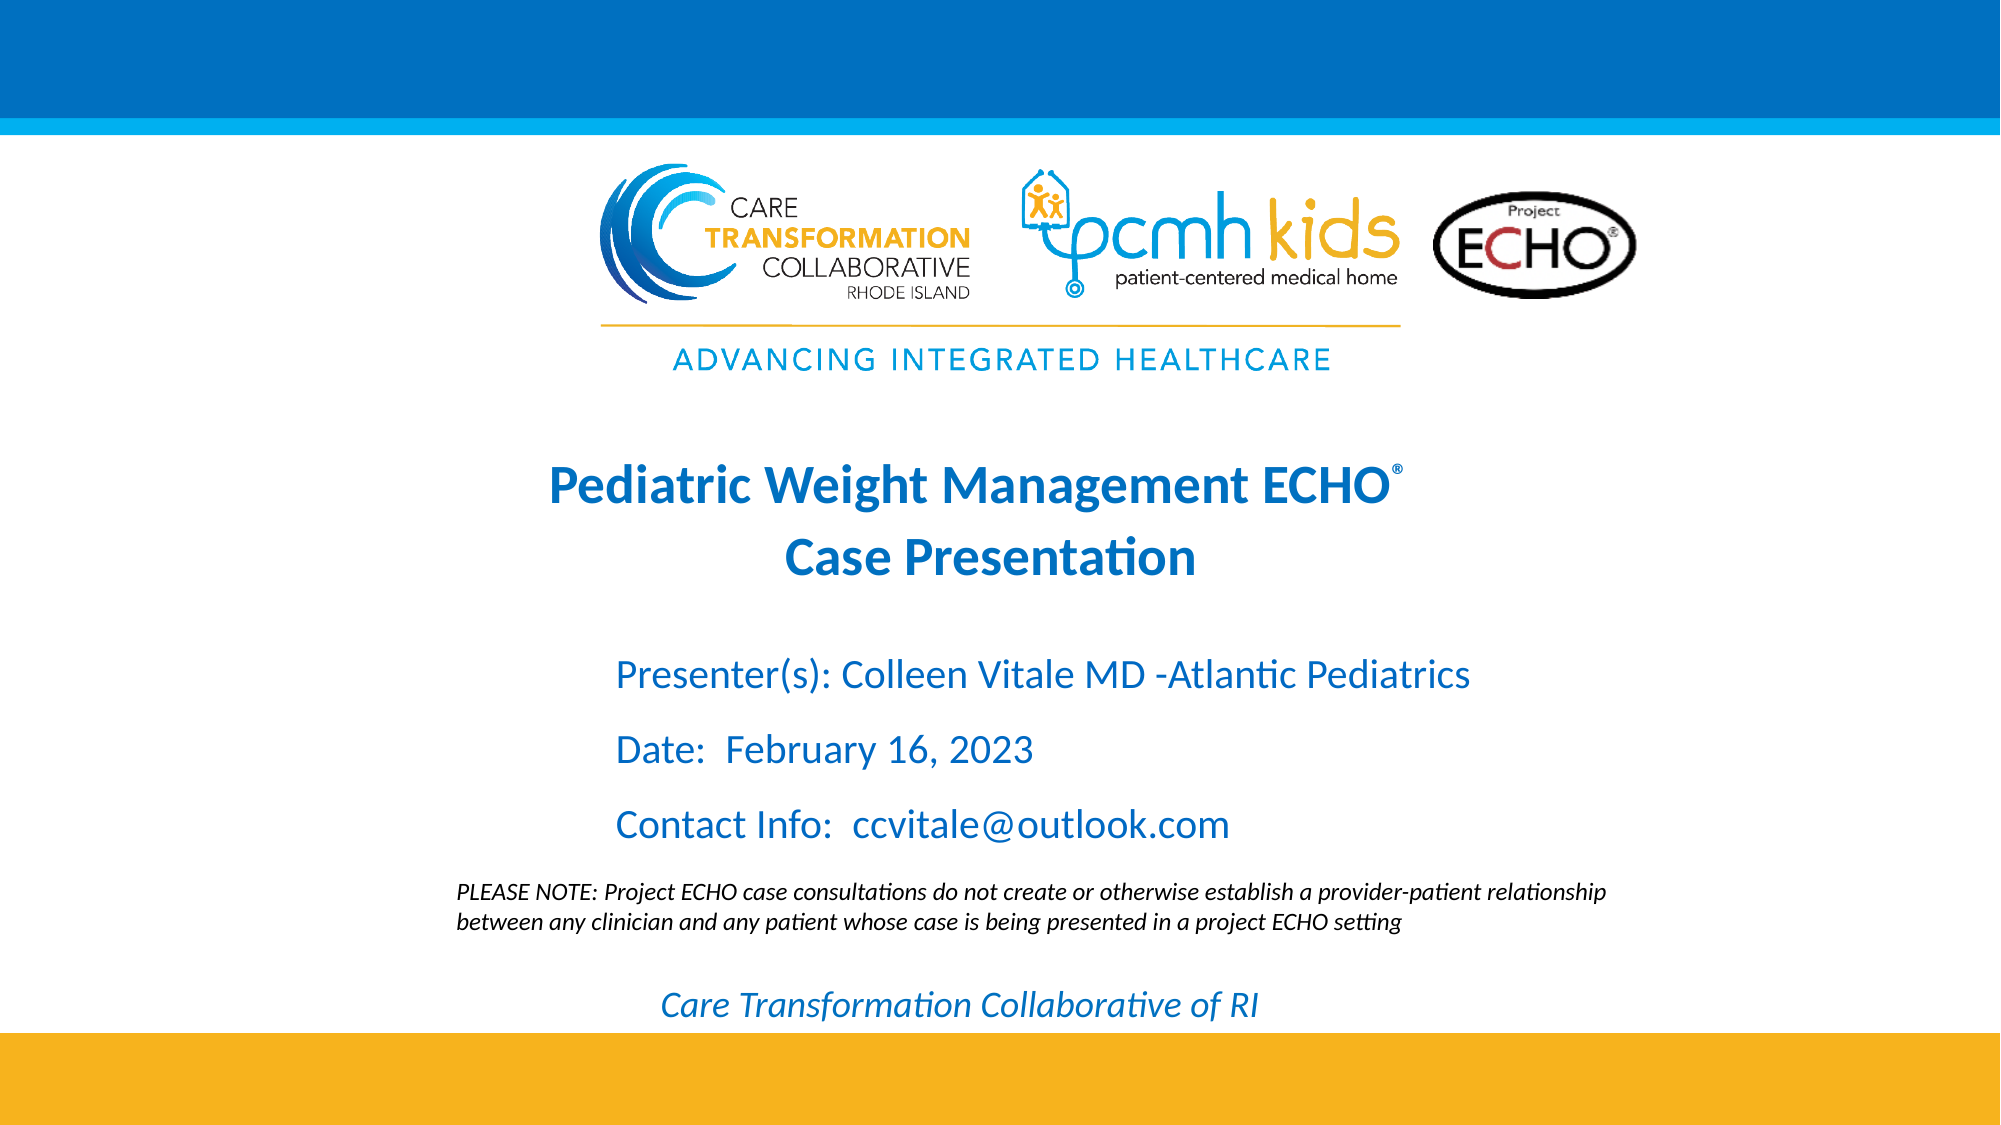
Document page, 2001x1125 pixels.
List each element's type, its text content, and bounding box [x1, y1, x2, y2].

picture [1433, 191, 1637, 299]
text_box [0, 1033, 2000, 1125]
title Pediatric Weight Management ECHO® Case Presentation [98, 397, 1883, 588]
text_box PLEASE NOTE: Project ECHO case consultations do not create or otherwise establish a provider-patient relationship between any clinician and any patient whose case is being presented in a project ECHO setting [441, 867, 1659, 943]
text_box Presenter(s): Colleen Vitale MD -Atlantic Pediatrics Date: February 16, 2023 Contact Info: ccvitale@outlook.com [601, 614, 1504, 855]
picture [583, 151, 1417, 383]
